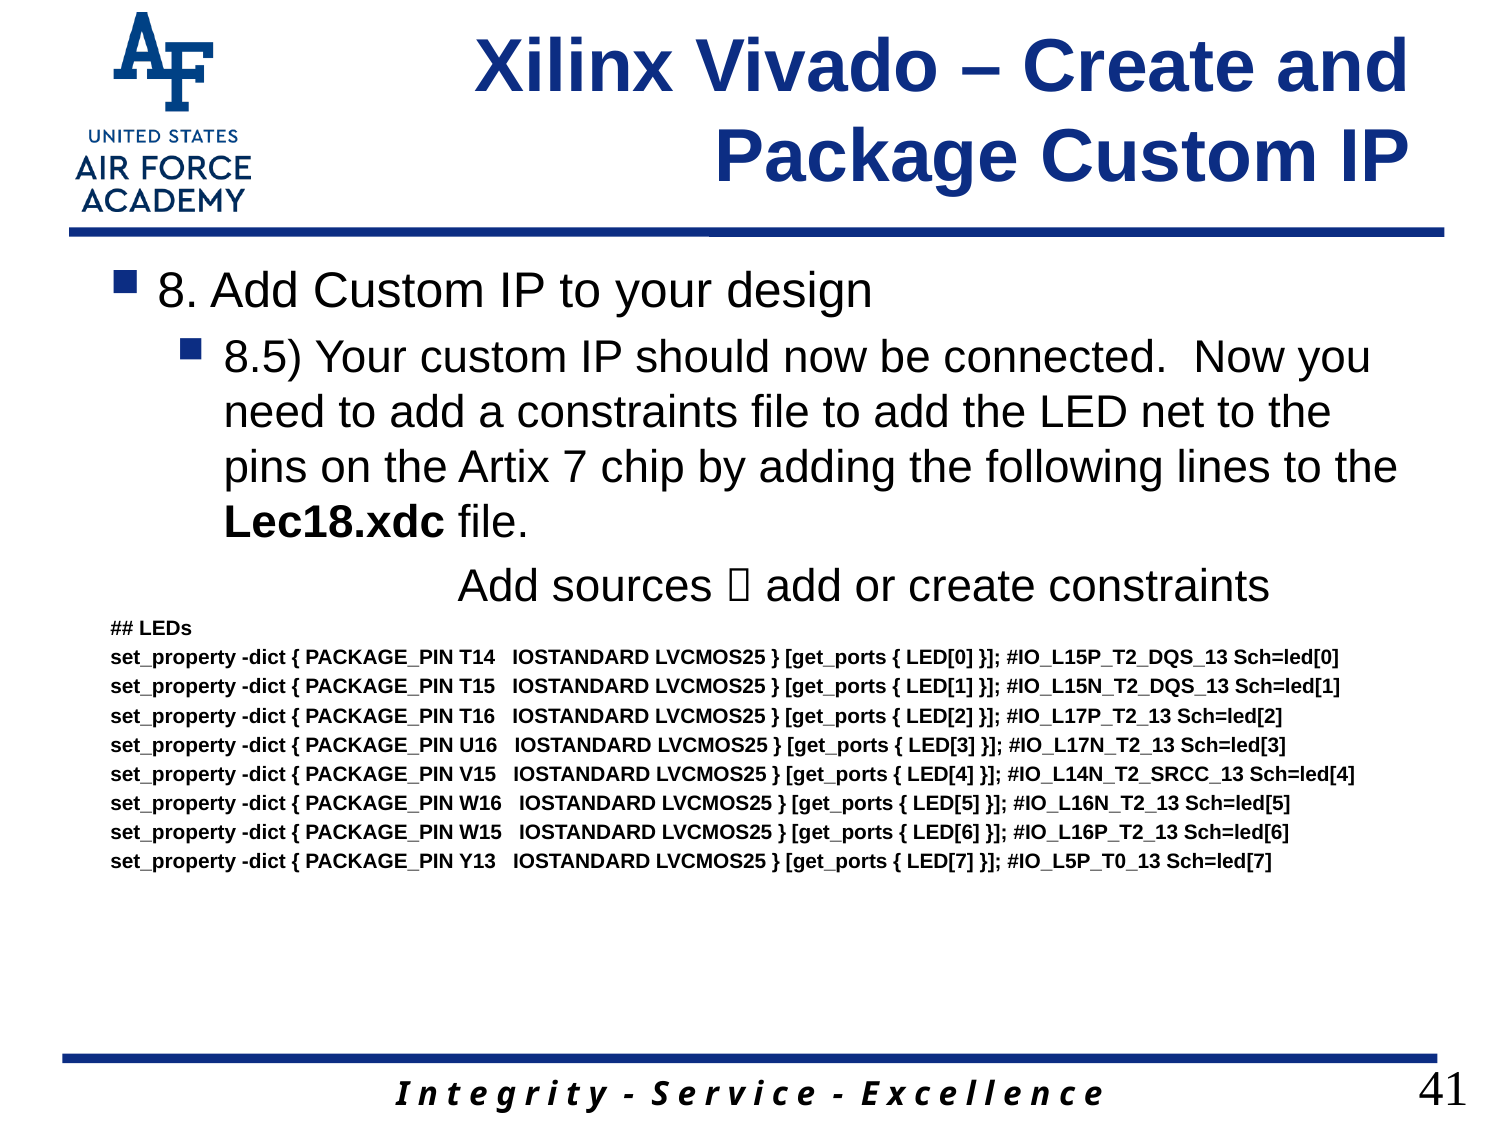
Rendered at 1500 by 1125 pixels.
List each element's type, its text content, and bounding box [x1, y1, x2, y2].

title Xilinx Vivado – Create and Package Custom IP [313, 12, 1427, 201]
list 8. Add Custom IP to your design 8.5) Your custom IP should now be connected. Now you need to add a constraints file to add the LED net to the pins on the Artix 7 chip by adding the following lines to the Lec18.xdc file. Add sources  add or create constraints ## LEDs set_property -dict { PACKAGE_PIN T14 IOSTANDARD LVCMOS25 } [get_ports { LED[0] }]; #IO_L15P_T2_DQS_13 Sch=led[0] set_property -dict { PACKAGE_PIN T15 IOSTANDARD LVCMOS25 } [get_ports { LED[1] }]; #IO_L15N_T2_DQS_13 Sch=led[1] set_property -dict { PACKAGE_PIN T16 IOSTANDARD LVCMOS25 } [get_ports { LED[2] }]; #IO_L17P_T2_13 Sch=led[2] set_property -dict { PACKAGE_PIN U16 IOSTANDARD LVCMOS25 } [get_ports { LED[3] }]; #IO_L17N_T2_13 Sch=led[3] set_property -dict { PACKAGE_PIN V15 IOSTANDARD LVCMOS25 } [get_ports { LED[4] }]; #IO_L14N_T2_SRCC_13 Sch=led[4] set_property -dict { PACKAGE_PIN W16 IOSTANDARD LVCMOS25 } [get_ports { LED[5] }]; #IO_L16N_T2_13 Sch=led[5] set_property -dict { PACKAGE_PIN W15 IOSTANDARD LVCMOS25 } [get_ports { LED[6] }]; #IO_L16P_T2_13 Sch=led[6] set_property -dict { PACKAGE_PIN Y13 IOSTANDARD LVCMOS25 } [get_ports { LED[7] }]; #IO_L5P_T0_13 Sch=led[7] [95, 249, 1430, 960]
slide_number 41 [1133, 1047, 1484, 1125]
picture [75, 12, 251, 212]
